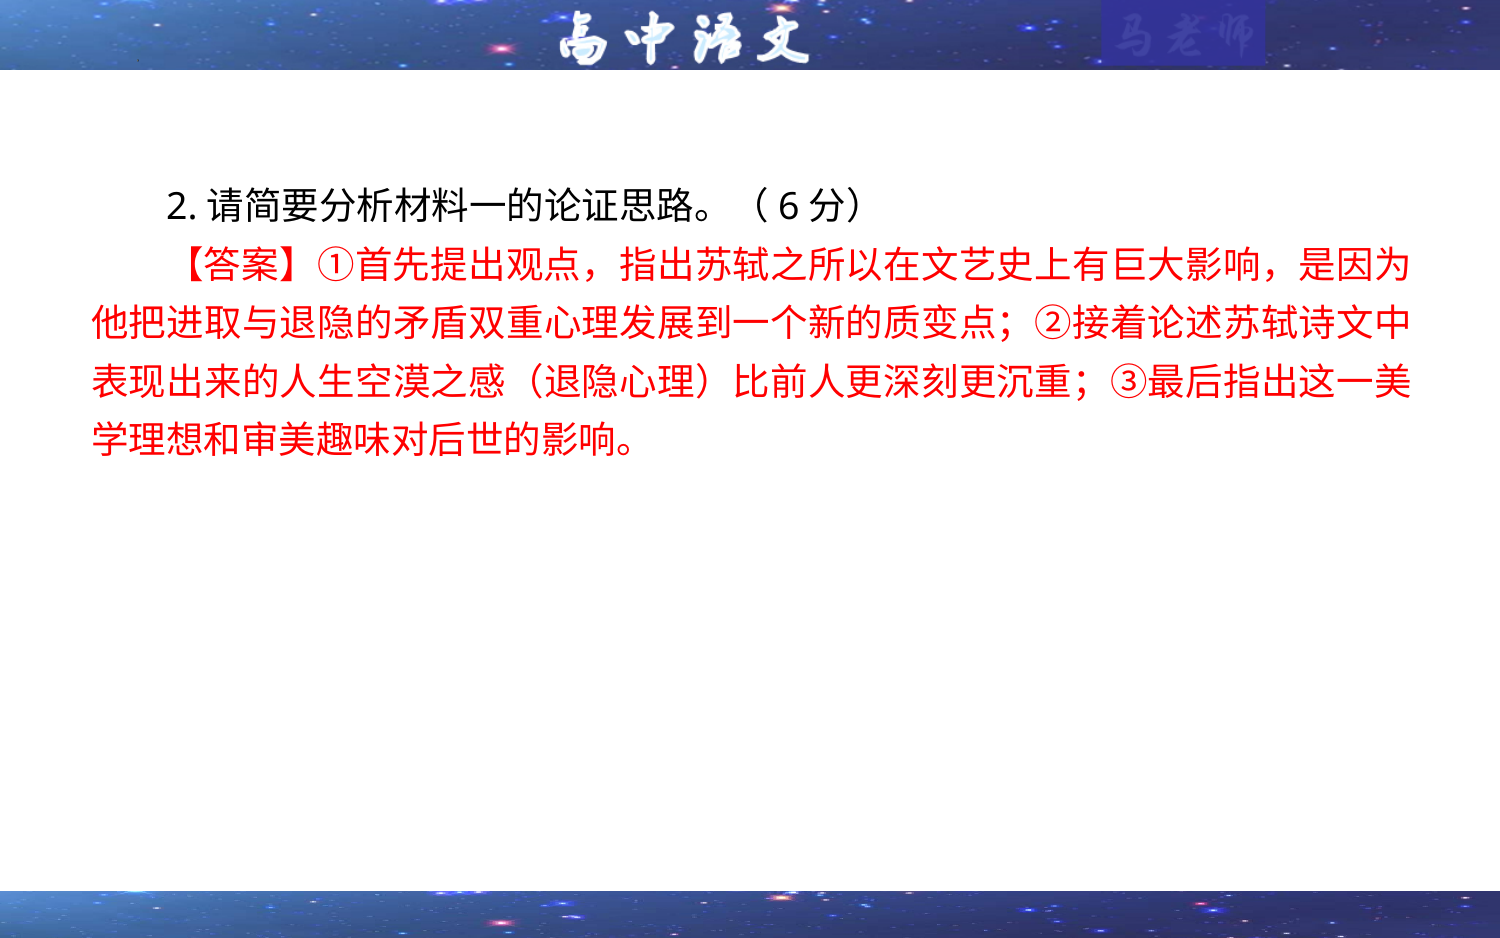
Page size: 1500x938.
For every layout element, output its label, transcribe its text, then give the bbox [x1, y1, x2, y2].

text_box [1101, 0, 1266, 66]
picture [0, 0, 1500, 70]
table_cell 2024 [0, 891, 1500, 938]
list 2.请简要分析材料一的论证思路。（6分） 【答案】①首先提出观点，指出苏轼之所以在文艺史上有巨大影响，是因为他把进取与退隐的矛盾双重心理发展到一个新的质变点；②接着论述苏轼诗文中表现出来的人生空漠之感（退隐心理）比前人更深刻更沉重；③最后指出这一美学理想和审美趣味对后世的影响。 [76, 161, 1427, 814]
